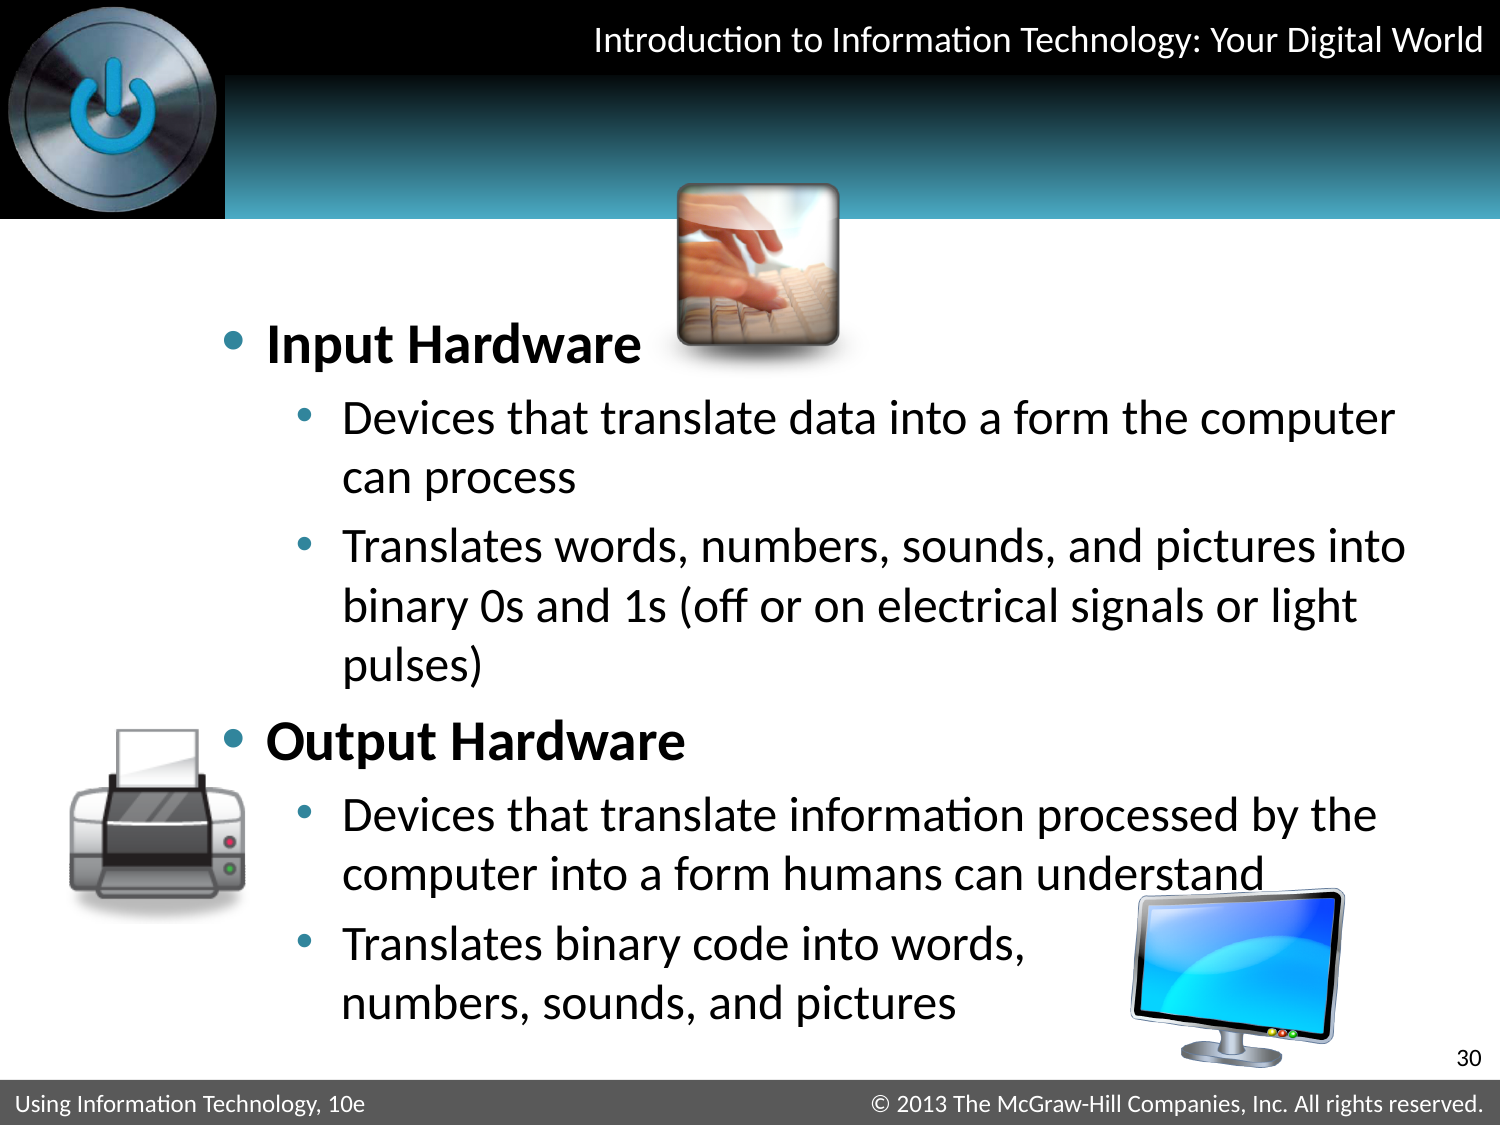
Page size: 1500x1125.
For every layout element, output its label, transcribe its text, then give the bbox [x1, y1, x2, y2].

slide_number 30 [1354, 1033, 1497, 1079]
list Input Hardware Devices that translate data into a form the computer can process Translates words, numbers, sounds, and pictures into binary 0s and 1s (off or on electrical signals or light pulses) Output Hardware Devices that translate information processed by the computer into a form humans can understand Translates binary code into words, numbers, sounds, and pictures [206, 298, 1425, 1040]
picture [51, 713, 263, 925]
picture [644, 183, 870, 380]
picture [1122, 862, 1349, 1088]
picture [0, 0, 225, 219]
